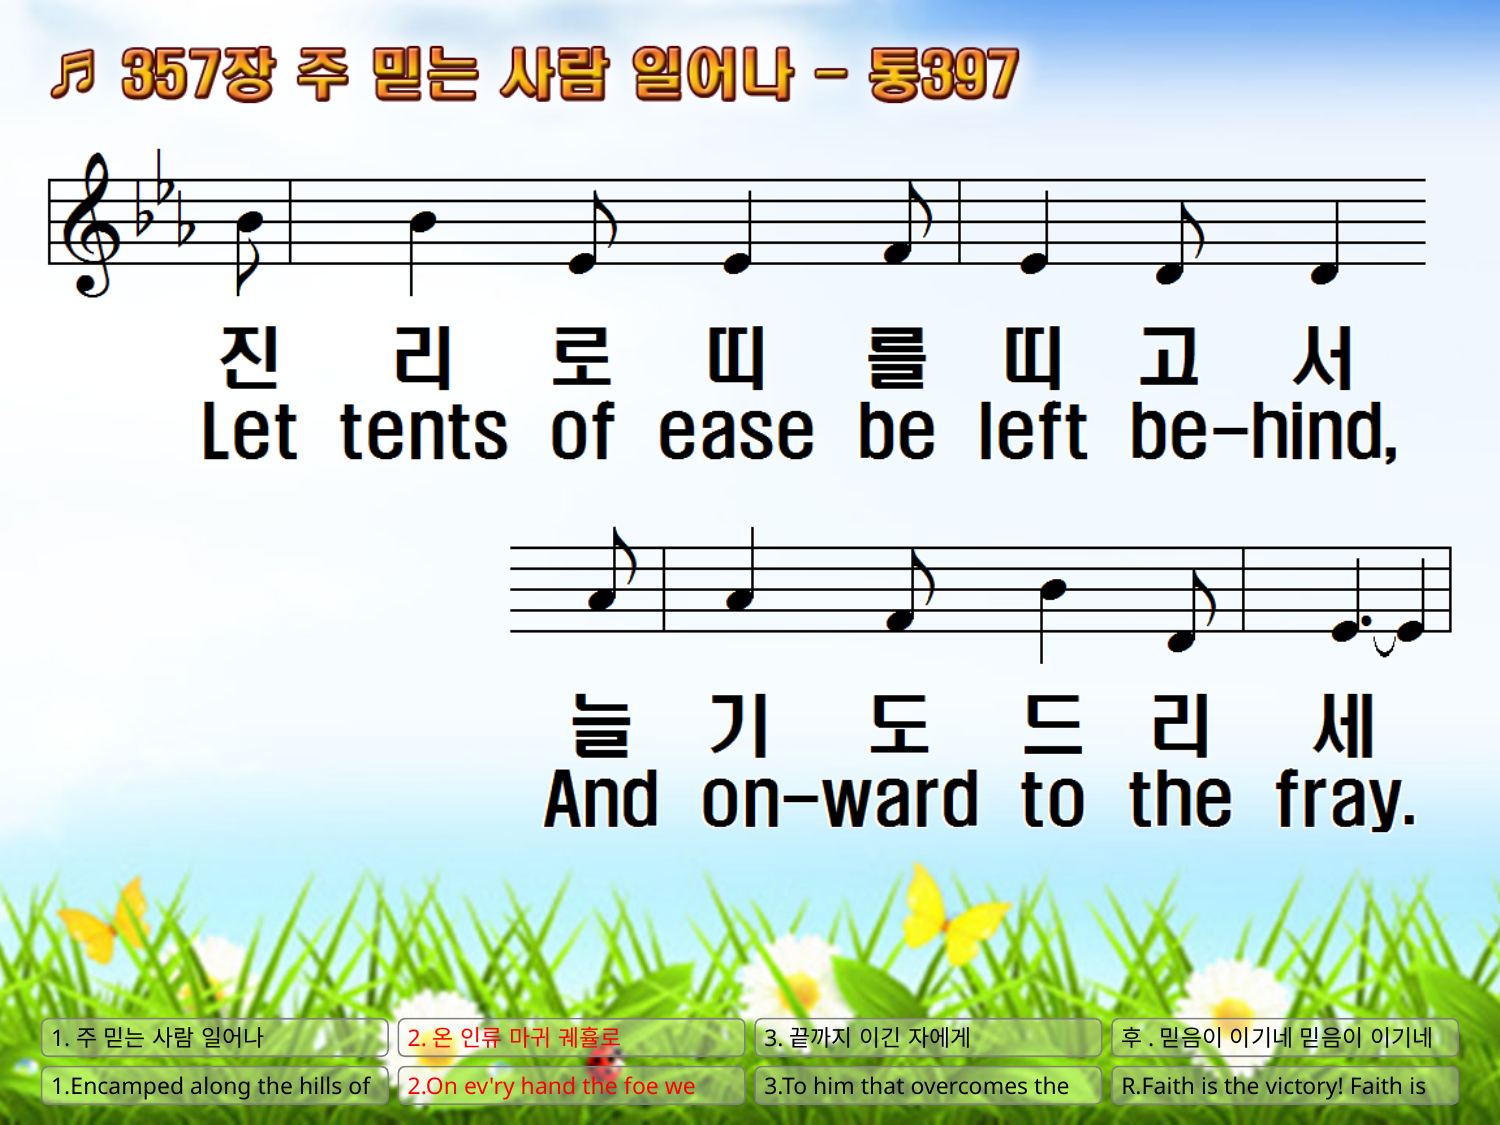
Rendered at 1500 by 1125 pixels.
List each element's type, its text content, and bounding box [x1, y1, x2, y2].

picture [0, 0, 1500, 1125]
text_box 2.온 인류 마귀 궤휼로 [398, 1018, 745, 1057]
text_box R.Faith is the victory! Faith is [1111, 1066, 1459, 1105]
text_box 3.끝까지 이긴 자에게 [755, 1018, 1102, 1057]
text_box 3.To him that overcomes the [755, 1066, 1102, 1105]
text_box 1.Encamped along the hills of [41, 1066, 389, 1105]
text_box 후.믿음이 이기네 믿음이 이기네 [1111, 1018, 1459, 1057]
text_box 2.On ev'ry hand the foe we [398, 1066, 745, 1105]
text_box 1.주 믿는 사람 일어나 [41, 1018, 389, 1057]
